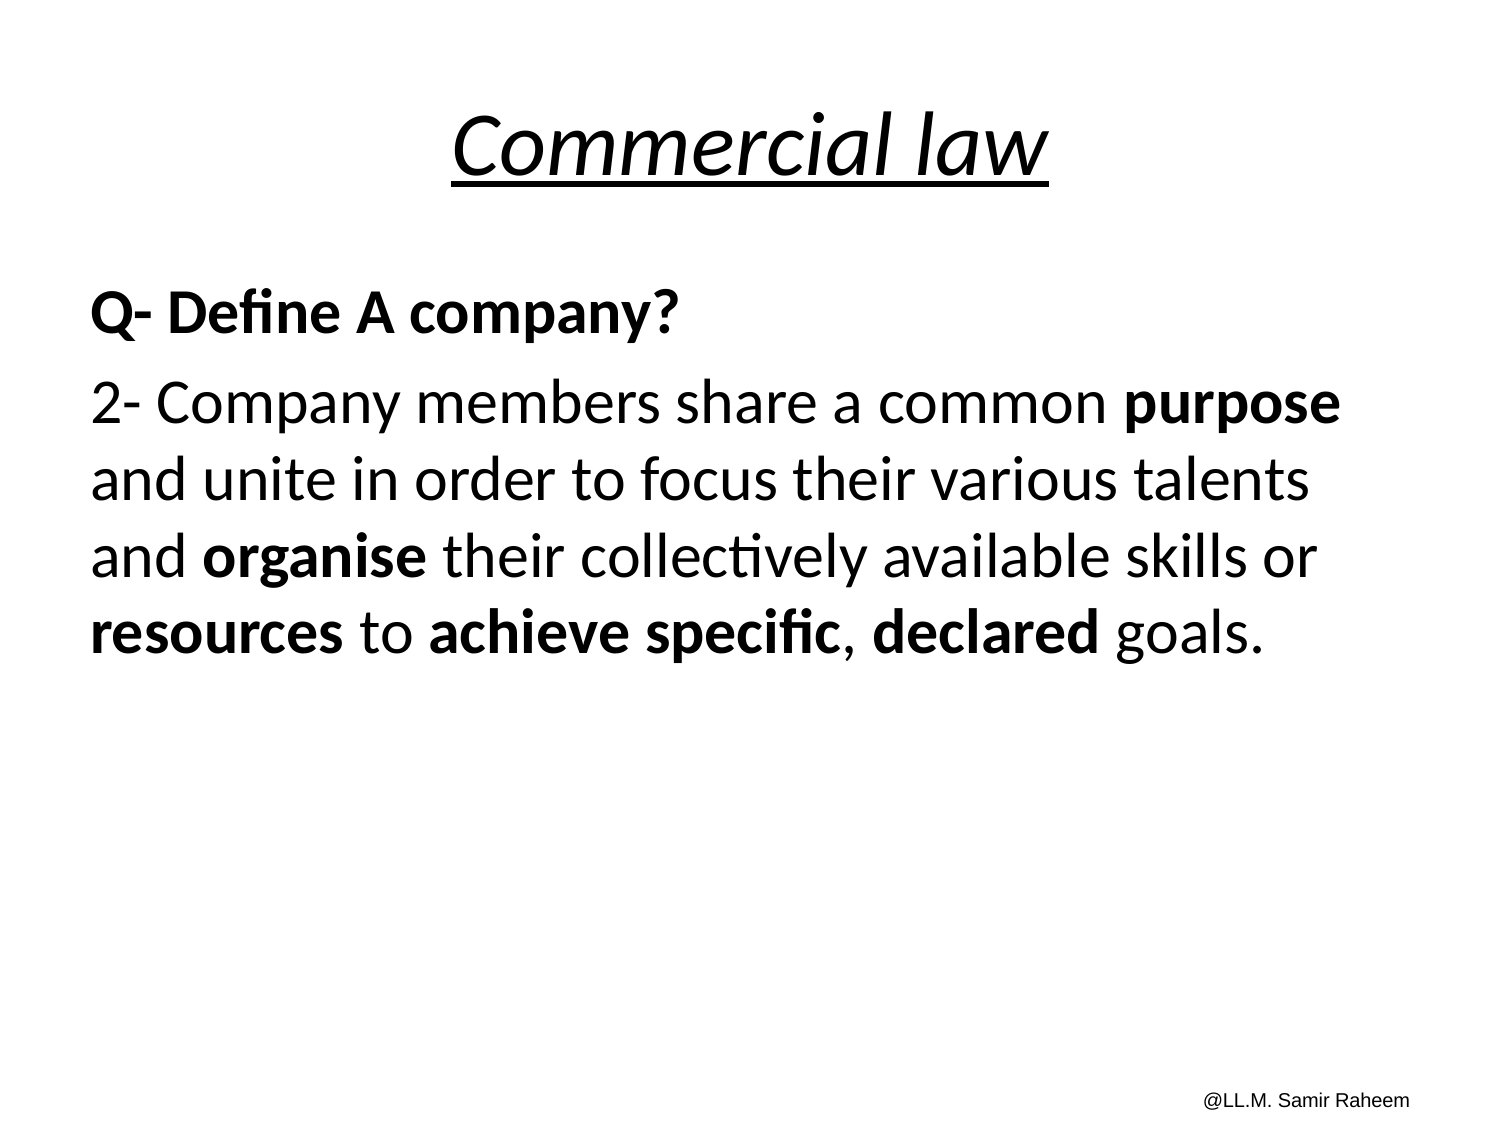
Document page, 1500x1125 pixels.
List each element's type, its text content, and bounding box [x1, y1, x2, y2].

title Commercial law [75, 45, 1425, 233]
list Q- Define A company? 2- Company members share a common purpose and unite in order to focus their various talents and organise their collectively available skills or resources to achieve specific, declared goals. @LL.M. Samir Raheem [75, 262, 1425, 1125]
